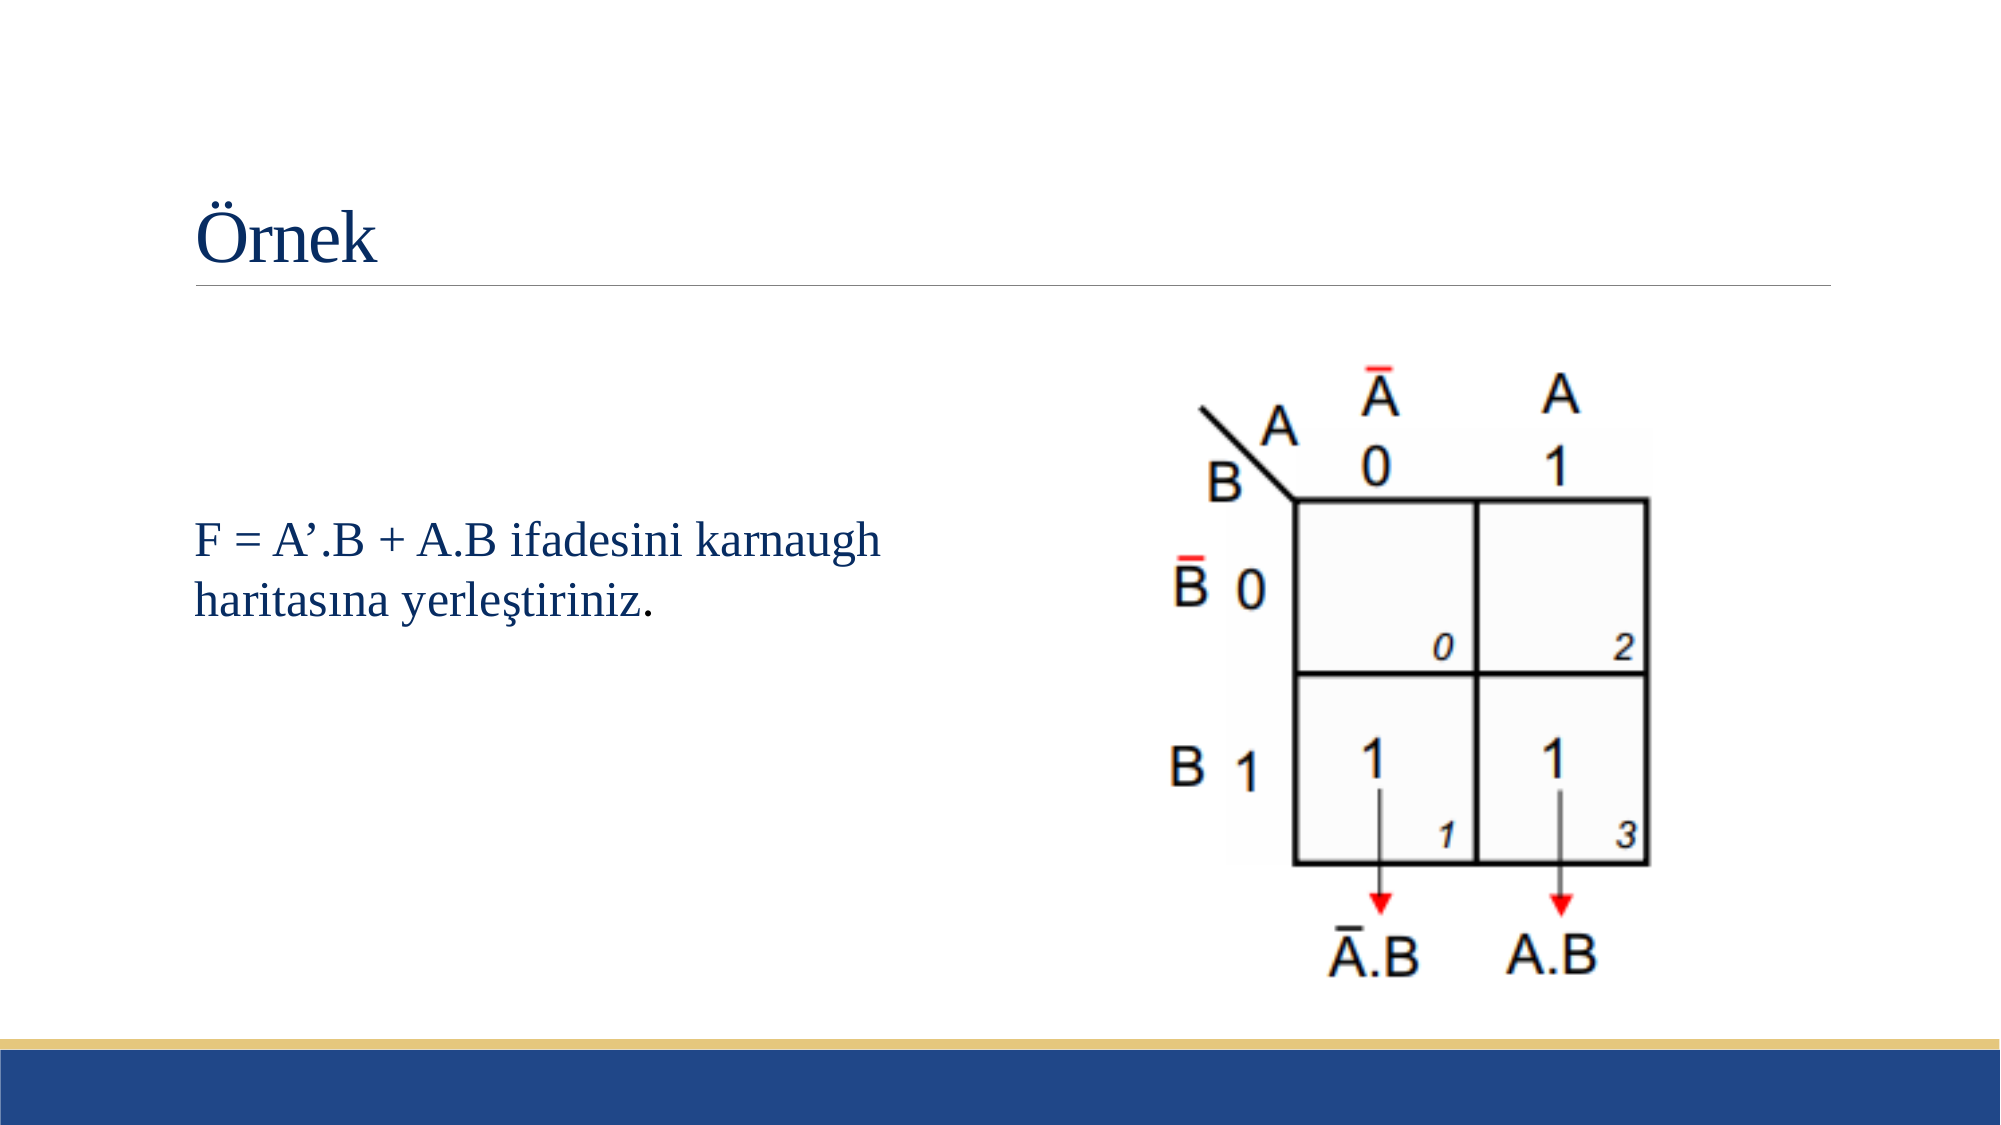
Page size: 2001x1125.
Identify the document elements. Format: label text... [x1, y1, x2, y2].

text_box F = A’.B + A.B ifadesini karnaugh haritasına yerleştiriniz. [179, 498, 1137, 634]
picture [1140, 347, 1704, 1007]
title Örnek [180, 47, 1830, 285]
